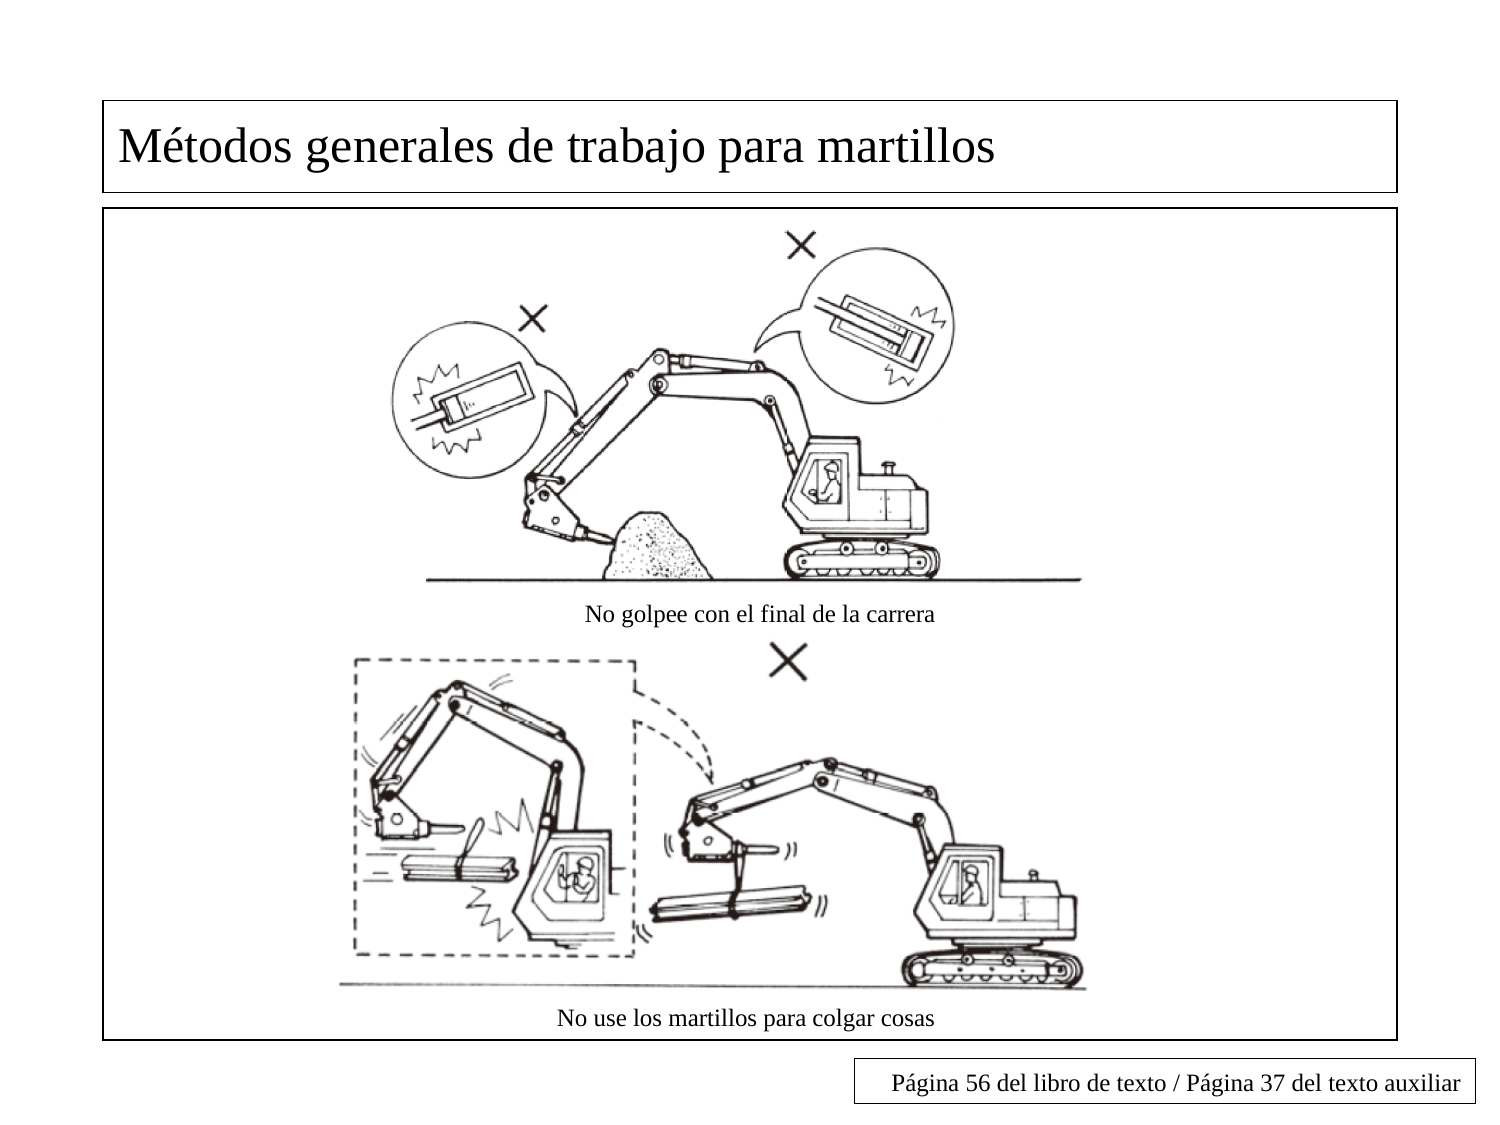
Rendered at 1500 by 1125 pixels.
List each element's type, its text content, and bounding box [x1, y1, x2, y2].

picture [326, 631, 1099, 995]
text_box No use los martillos para colgar cosas [480, 995, 1012, 1039]
picture [383, 221, 1086, 591]
text_box No golpee con el final de la carrera [494, 591, 1026, 631]
text_box [103, 208, 1397, 1040]
title Métodos generales de trabajo para martillos [102, 100, 1398, 193]
text_box Página 56 del libro de texto / Página 37 del texto auxiliar [854, 1058, 1476, 1104]
